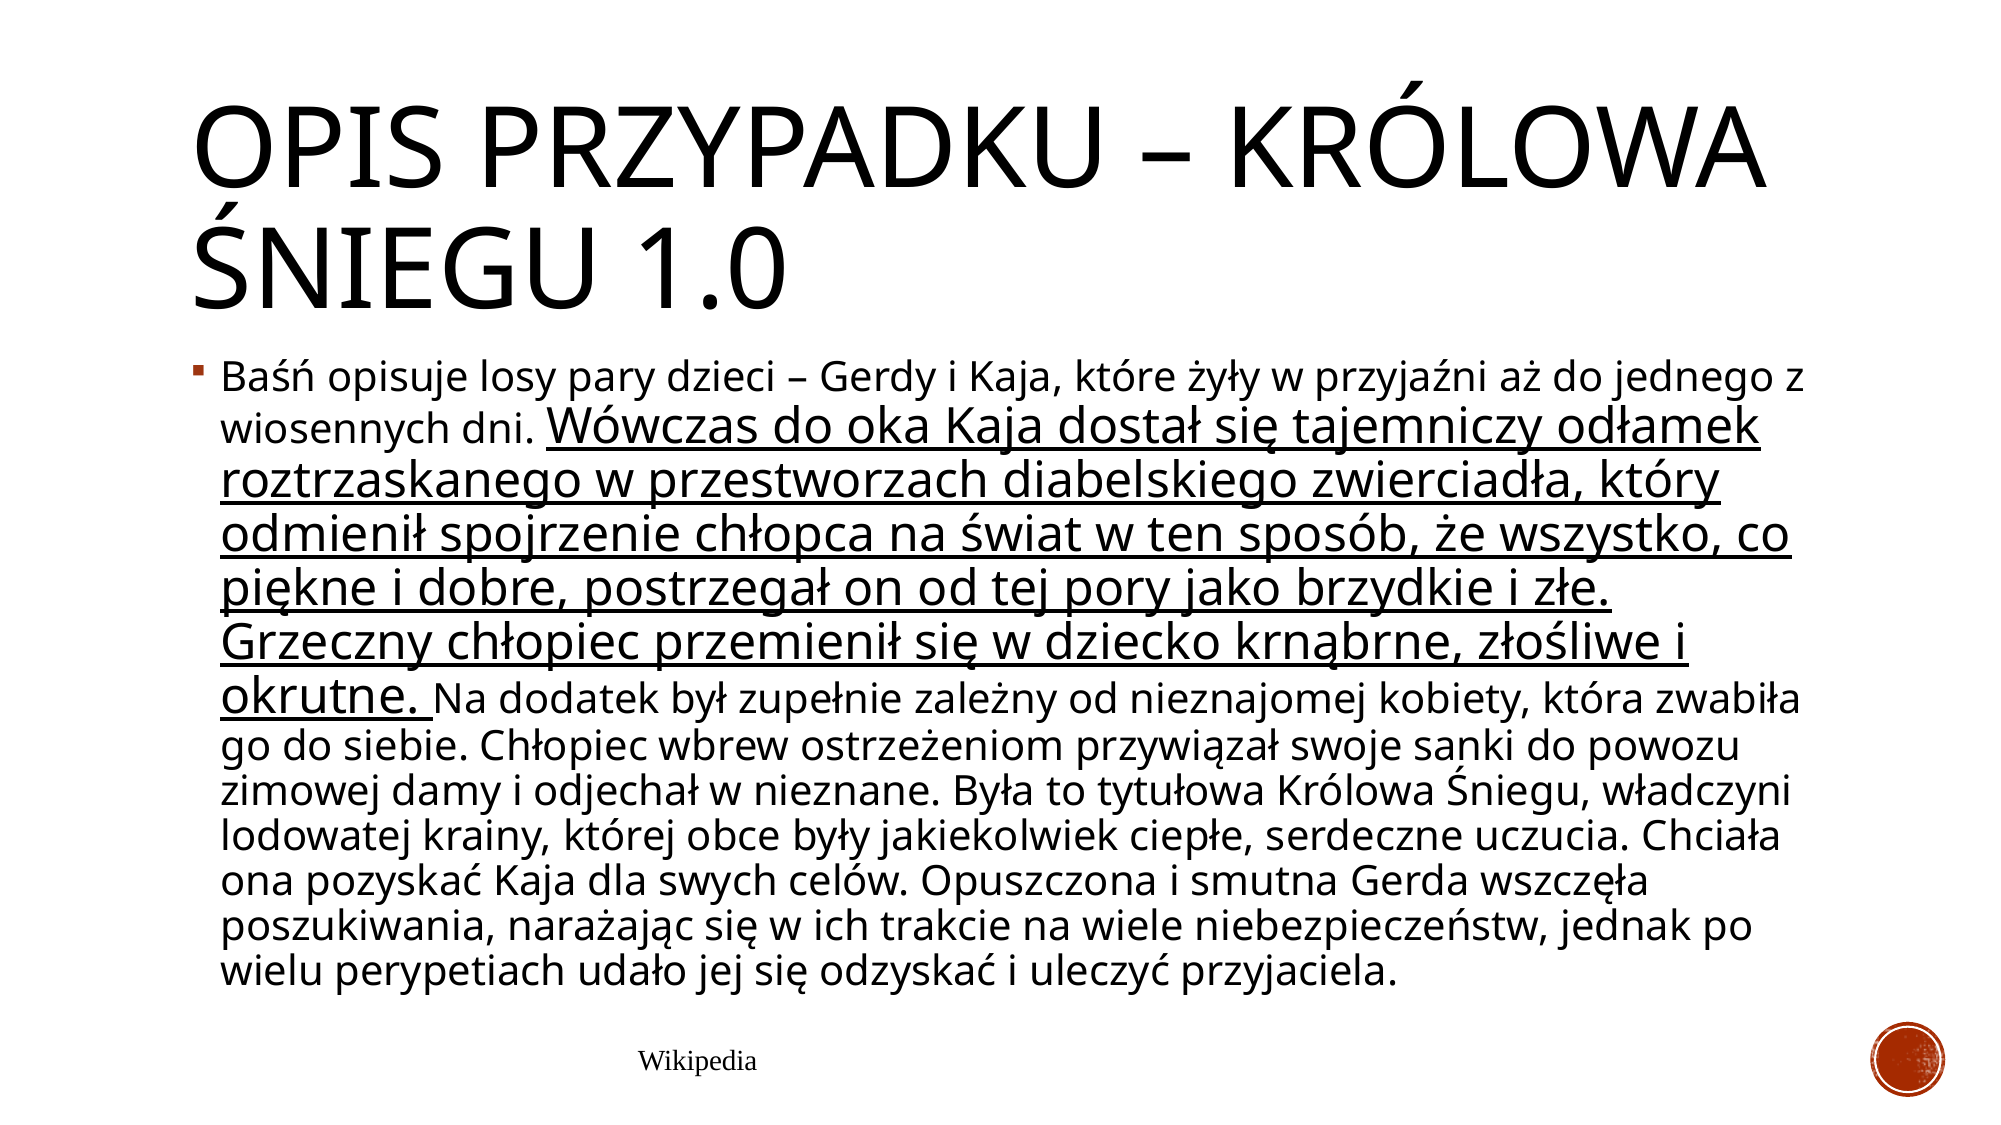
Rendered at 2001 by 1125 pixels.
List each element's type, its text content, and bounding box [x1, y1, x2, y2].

list Baśń opisuje losy pary dzieci – Gerdy i Kaja, które żyły w przyjaźni aż do jednego z wiosennych dni. Wówczas do oka Kaja dostał się tajemniczy odłamek roztrzaskanego w przestworzach diabelskiego zwierciadła, który odmienił spojrzenie chłopca na świat w ten sposób, że wszystko, co piękne i dobre, postrzegał on od tej pory jako brzydkie i złe. Grzeczny chłopiec przemienił się w dziecko krnąbrne, złośliwe i okrutne. Na dodatek był zupełnie zależny od nieznajomej kobiety, która zwabiła go do siebie. Chłopiec wbrew ostrzeżeniom przywiązał swoje sanki do powozu zimowej damy i odjechał w nieznane. Była to tytułowa Królowa Śniegu, władczyni lodowatej krainy, której obce były jakiekolwiek ciepłe, serdeczne uczucia. Chciała ona pozyskać Kaja dla swych celów. Opuszczona i smutna Gerda wszczęła poszukiwania, narażając się w ich trakcie na wiele niebezpieczeństw, jednak po wielu perypetiach udało jej się odzyskać i uleczyć przyjaciela. [175, 348, 1826, 1013]
title Opis przypadku – Królowa Śniegu 1.0 [175, 79, 1826, 344]
footer Wikipedia [178, 1028, 1217, 1089]
